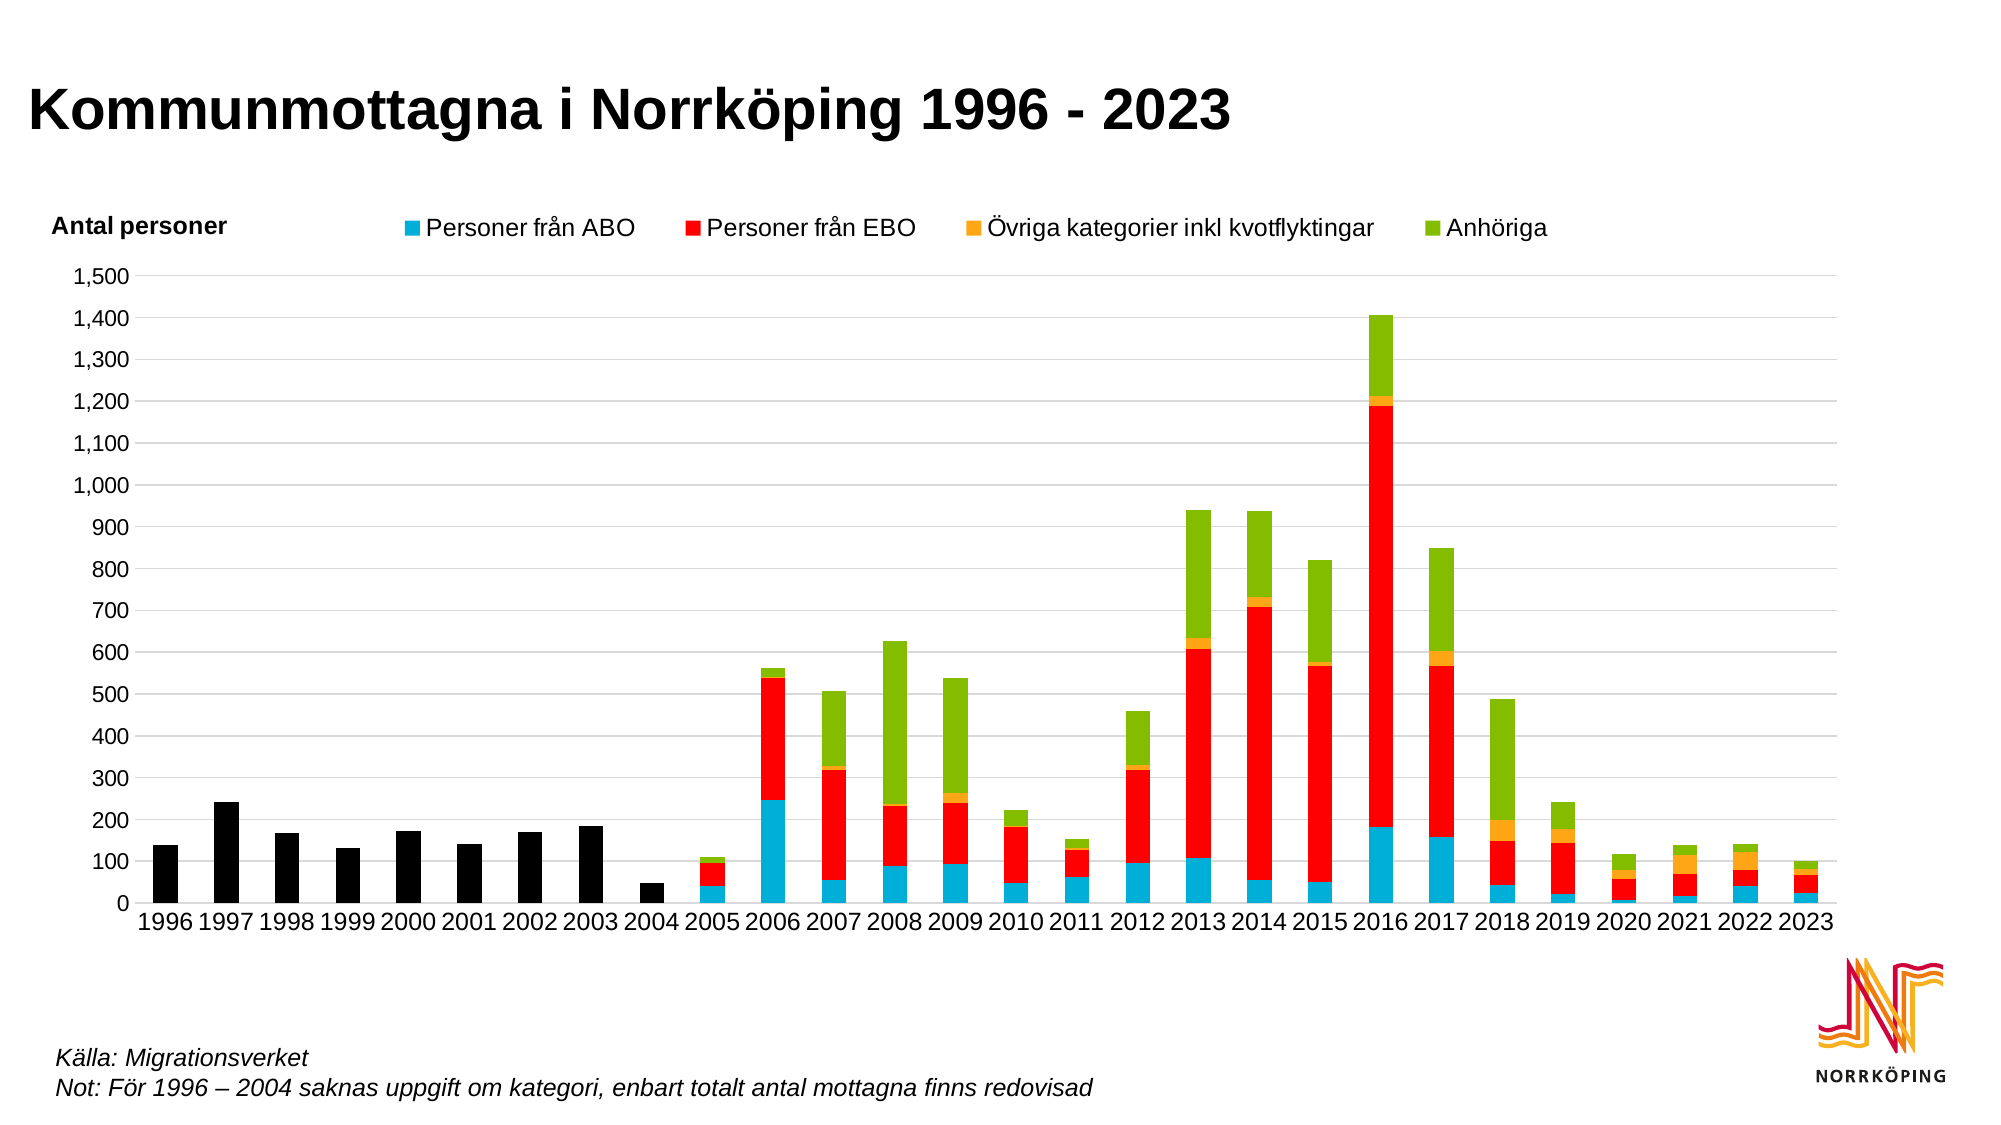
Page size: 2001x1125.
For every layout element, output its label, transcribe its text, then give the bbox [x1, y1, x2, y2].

text_box Källa: Migrationsverket Not: För 1996 – 2004 saknas uppgift om kategori, enbart totalt antal mottagna finns redovisad [40, 1033, 1151, 1125]
title Kommunmottagna i Norrköping 1996 - 2023 [28, 26, 1829, 143]
chart [40, 165, 1888, 1011]
